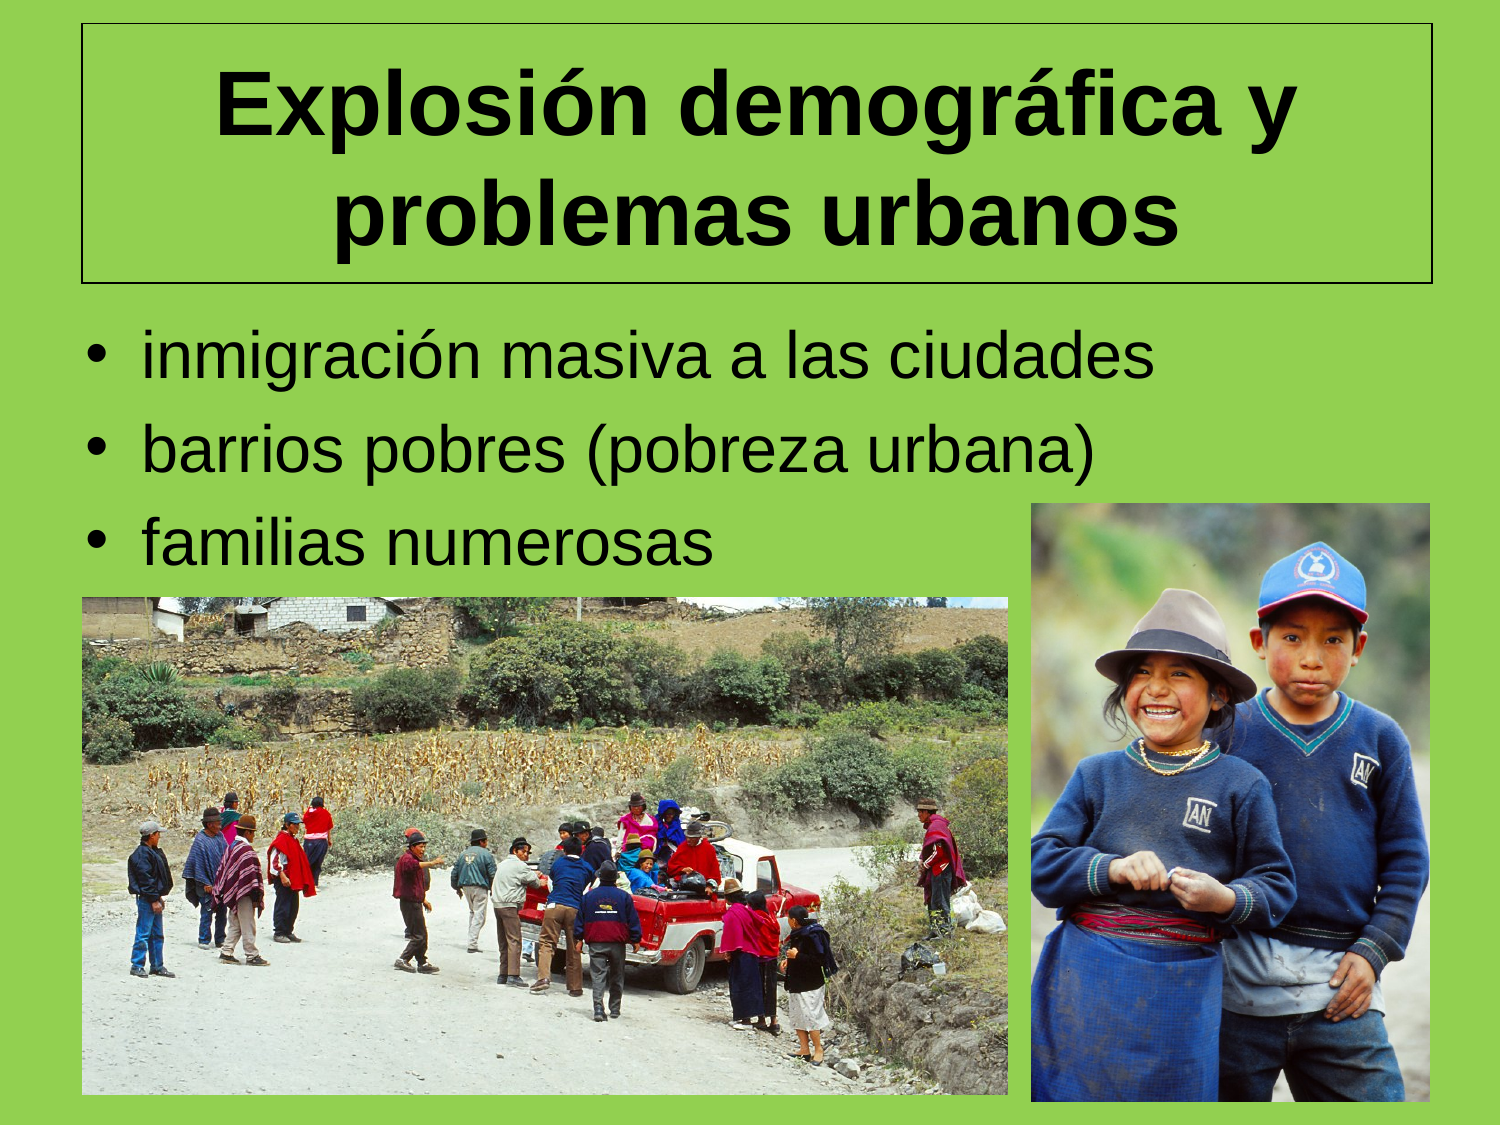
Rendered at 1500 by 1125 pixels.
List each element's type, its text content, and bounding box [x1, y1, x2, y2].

picture [81, 597, 1009, 1096]
list inmigración masiva a las ciudades barrios pobres (pobreza urbana) familias numerosas [70, 304, 1421, 645]
picture [1031, 503, 1430, 1102]
title Explosión demográfica y problemas urbanos [82, 23, 1432, 283]
